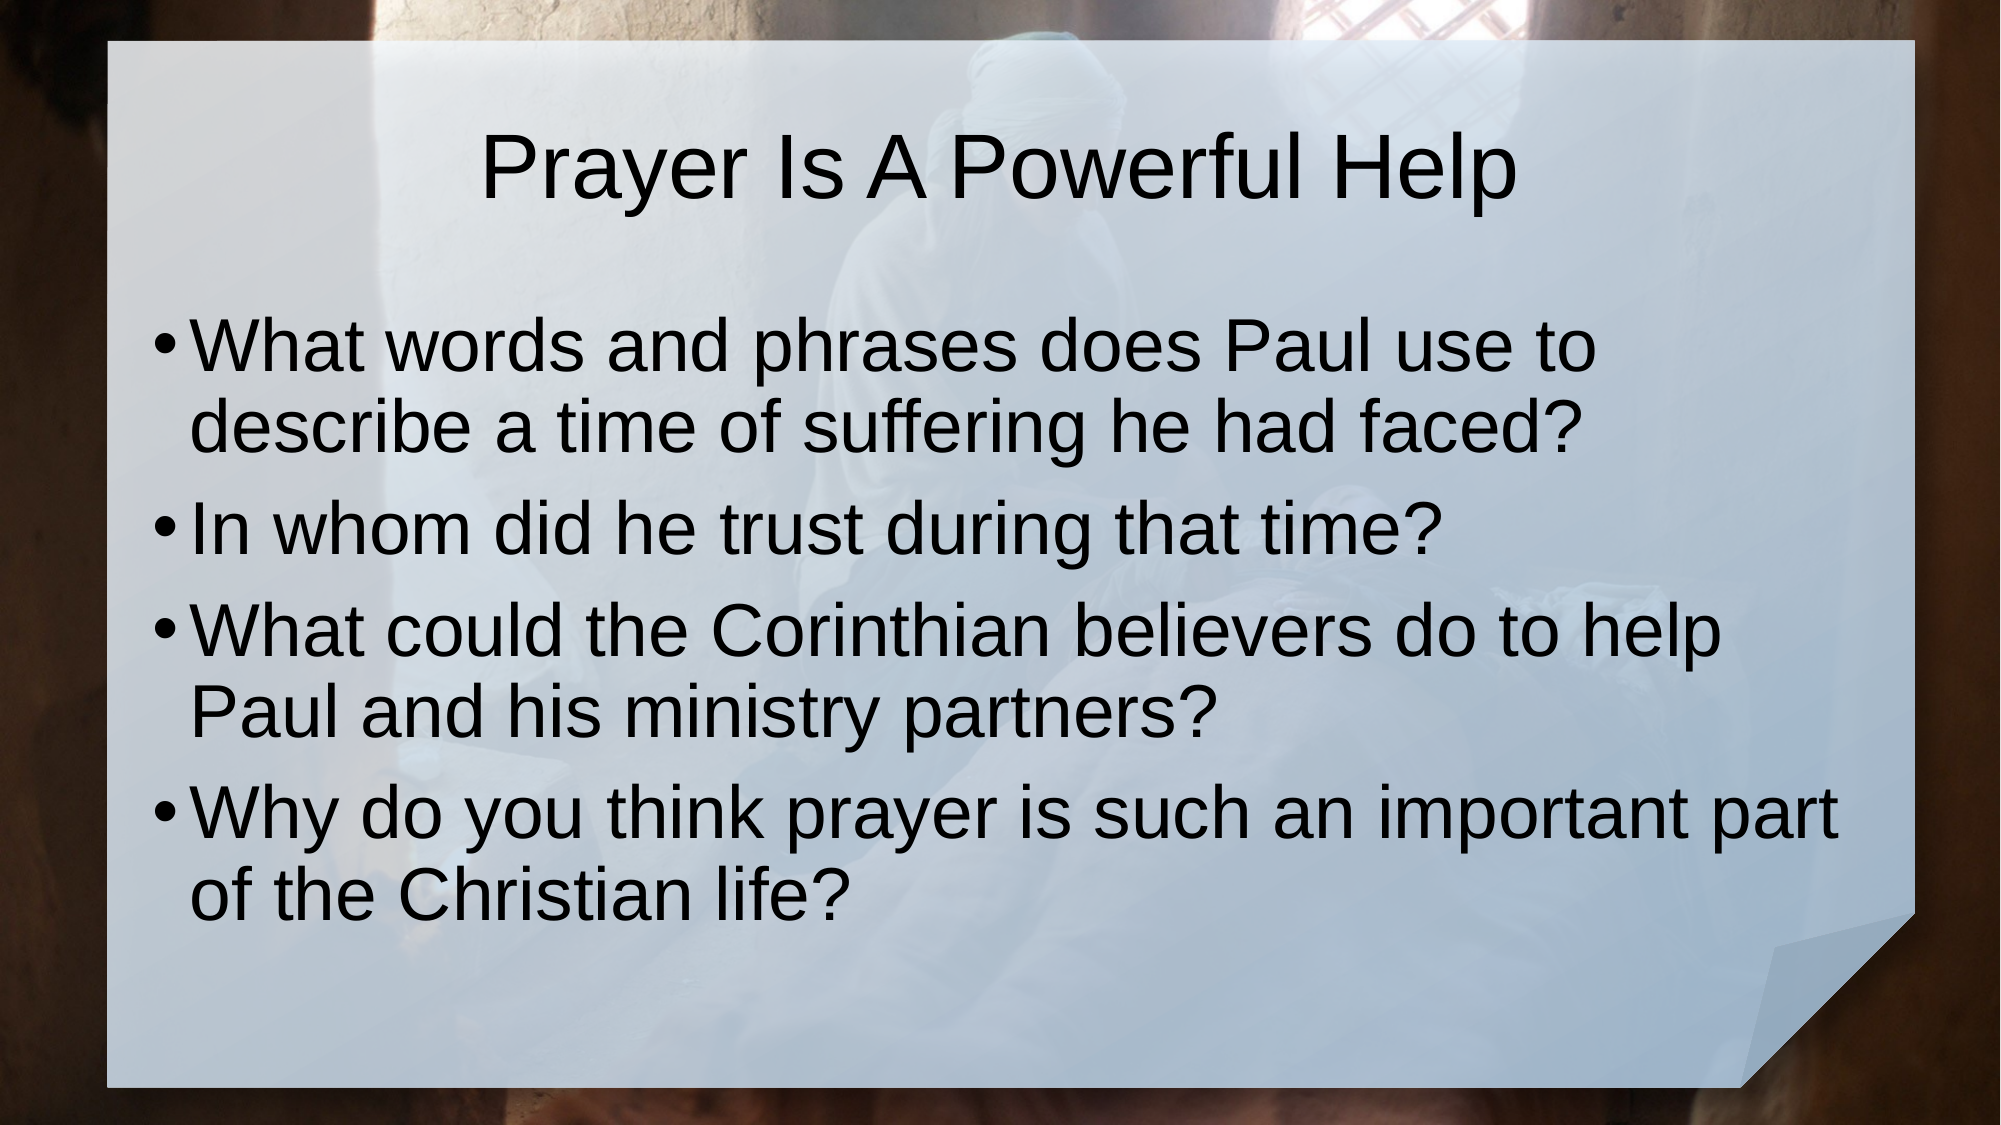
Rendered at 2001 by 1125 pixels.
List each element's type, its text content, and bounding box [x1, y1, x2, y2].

picture [0, 0, 2001, 1125]
list What words and phrases does Paul use to describe a time of suffering he had faced? In whom did he trust during that time? What could the Corinthian believers do to help Paul and his ministry partners? Why do you think prayer is such an important part of the Christian life? [137, 299, 1863, 1014]
title Prayer Is A Powerful Help [137, 59, 1863, 278]
